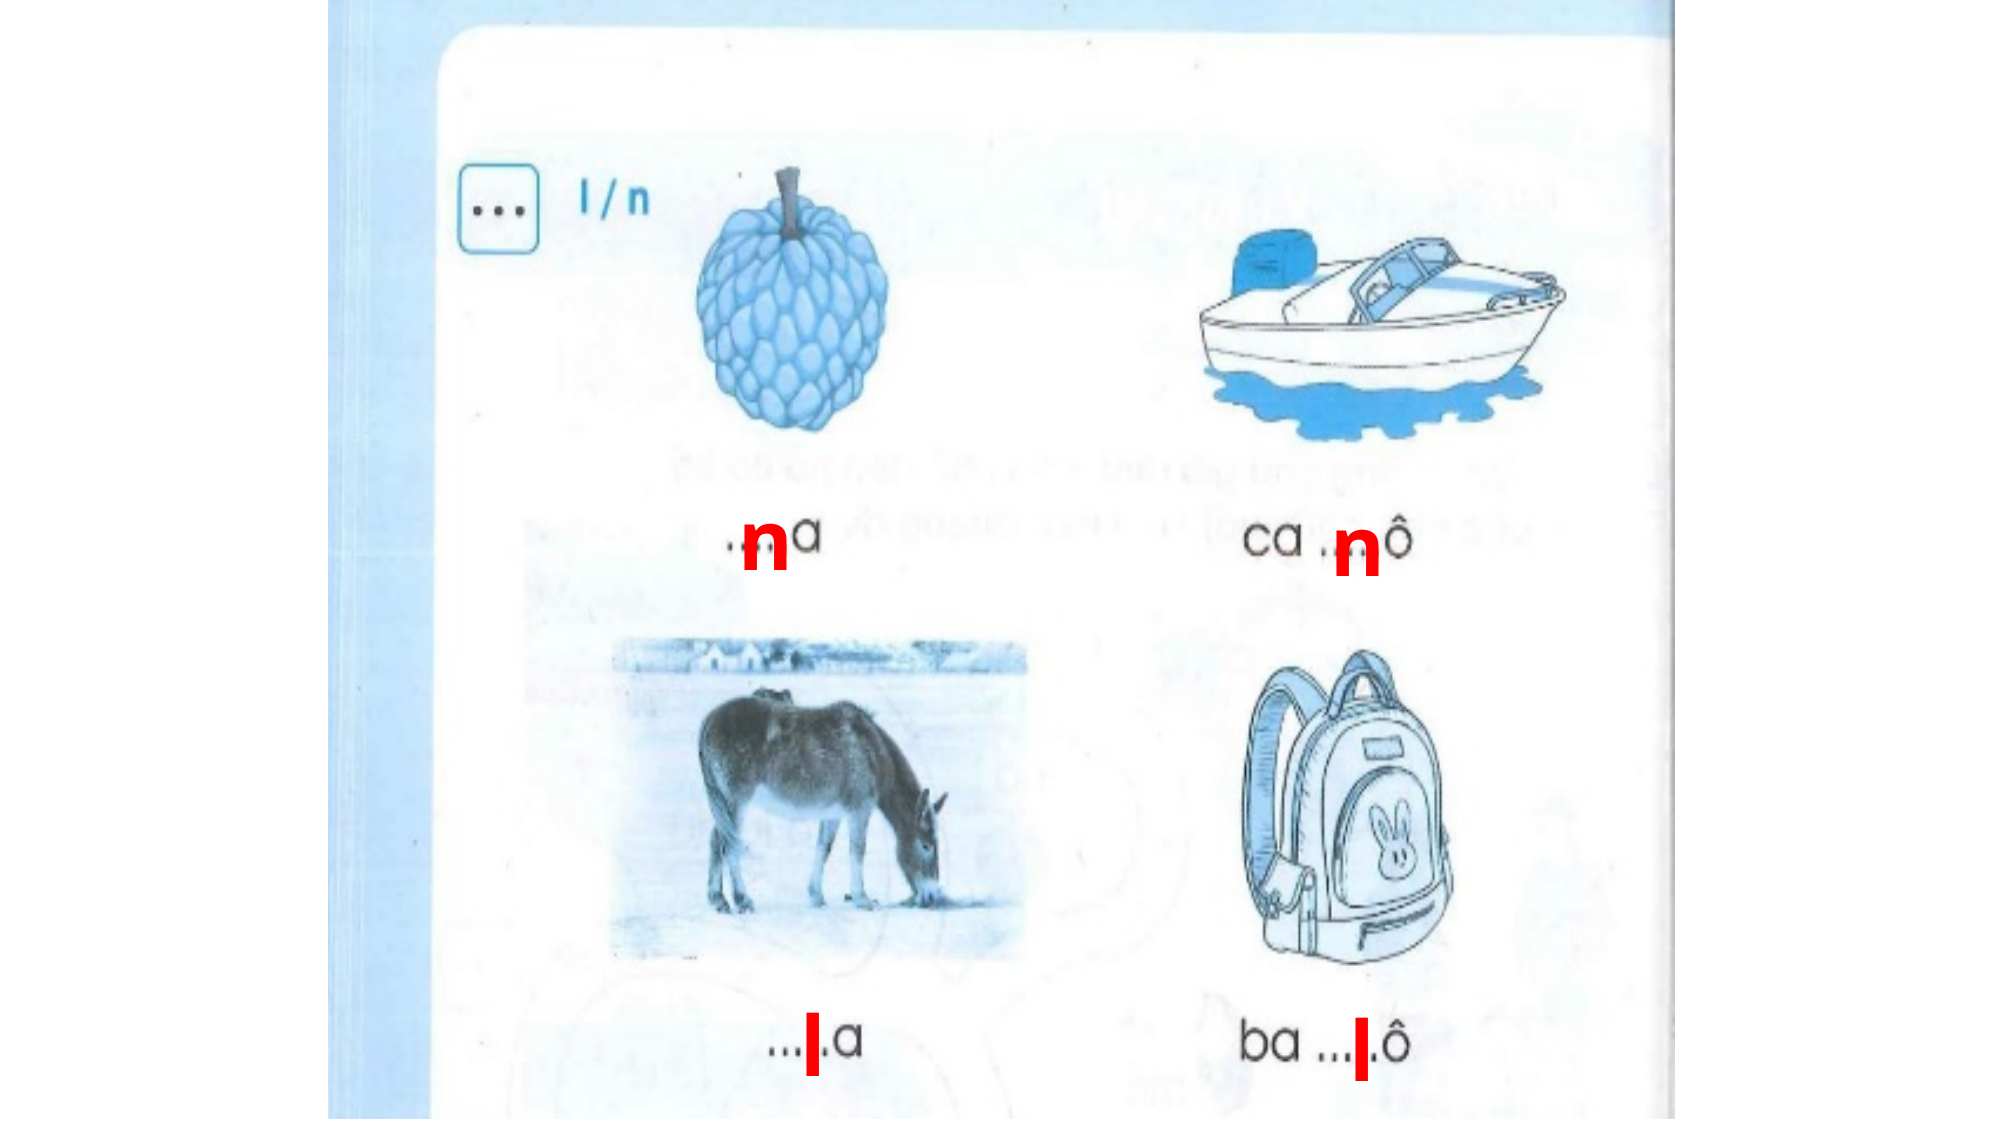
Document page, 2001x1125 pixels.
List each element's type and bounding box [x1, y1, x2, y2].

list [328, 0, 1675, 1119]
